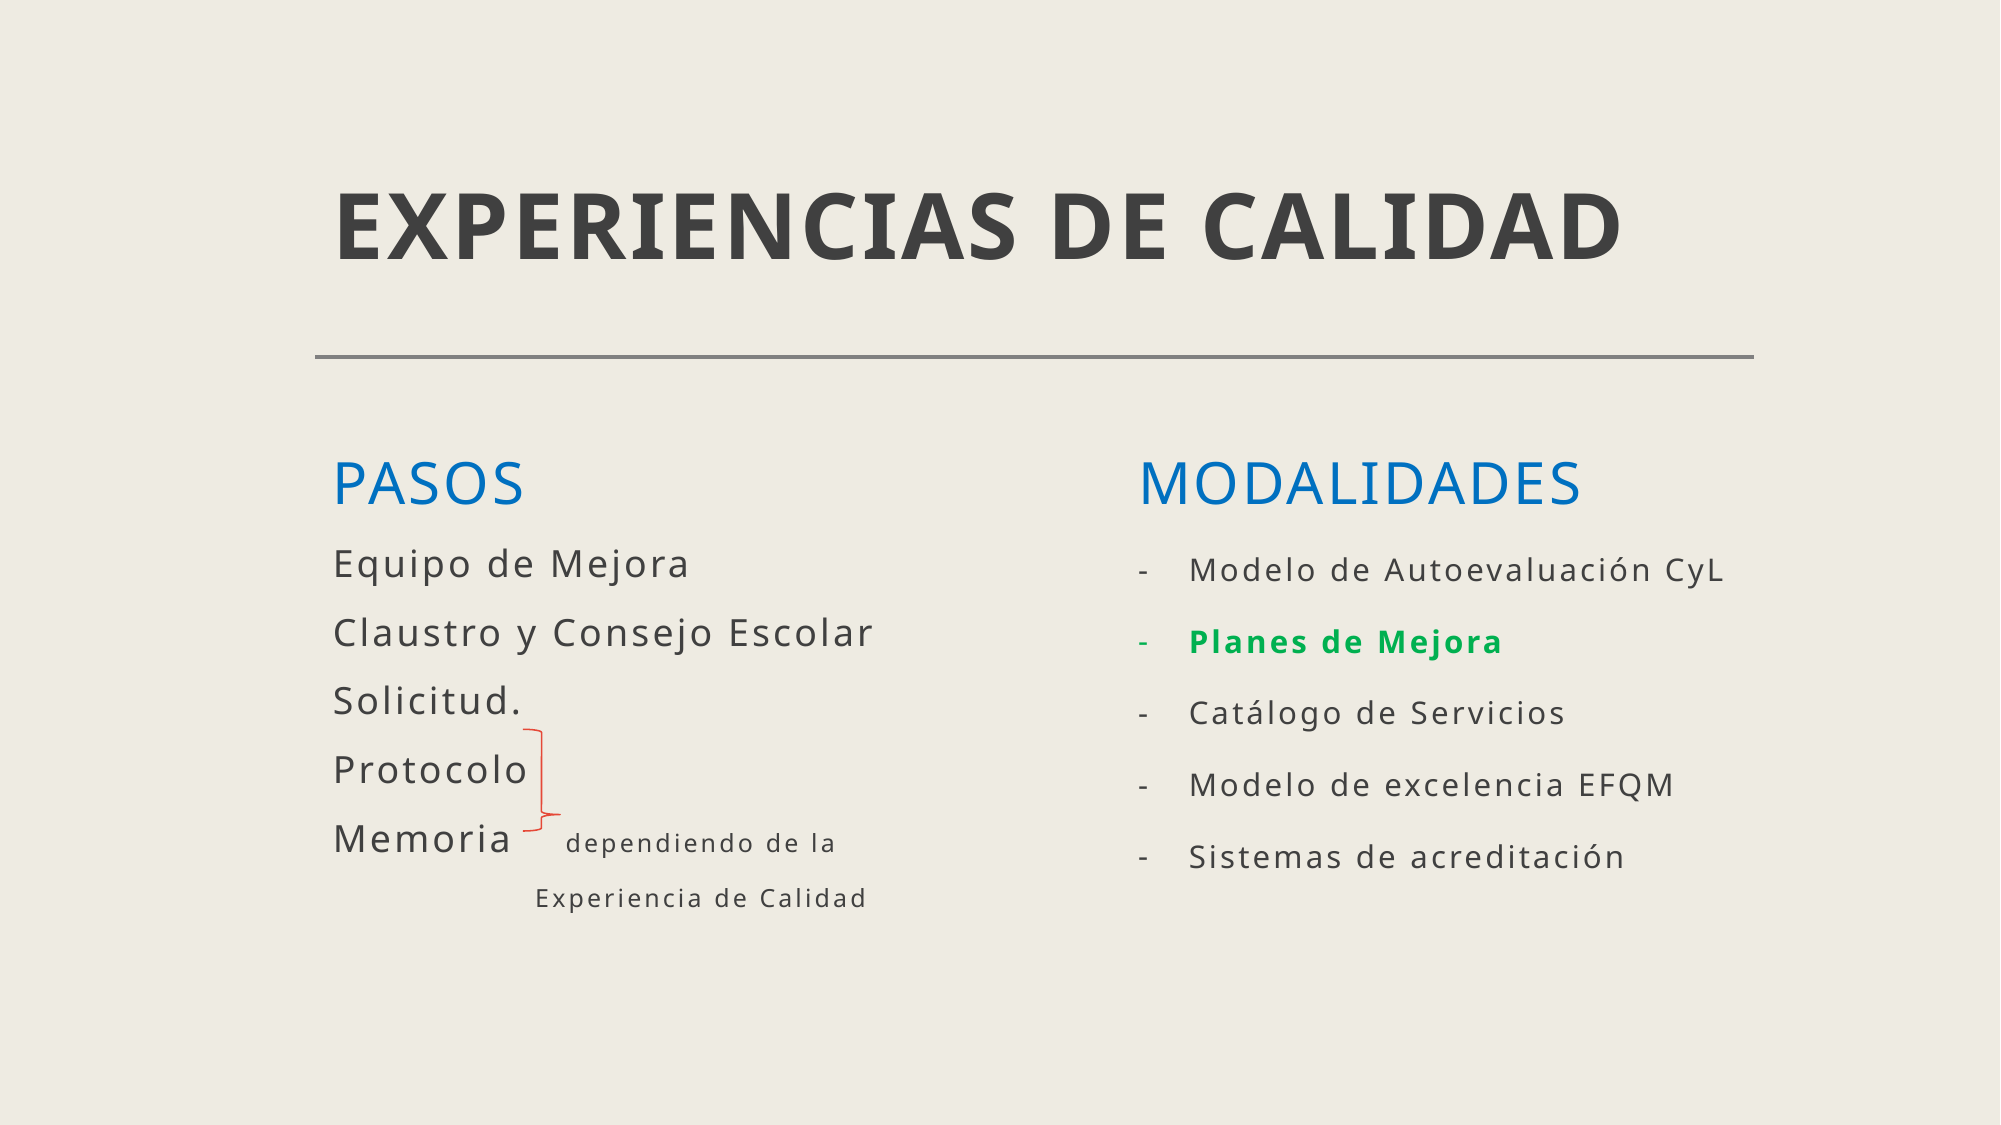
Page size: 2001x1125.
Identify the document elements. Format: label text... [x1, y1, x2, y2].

title EXPERIENCIAS DE CALIDAD [315, 72, 1754, 294]
list MODALIDADES Modelo de Autoevaluación CyL Planes de Mejora Catálogo de Servicios Modelo de excelencia EFQM Sistemas de acreditación [1120, 399, 1754, 905]
text_box [522, 728, 561, 832]
list PASOS Equipo de Mejora Claustro y Consejo Escolar Solicitud. Protocolo Memoria dependiendo de la Experiencia de Calidad [315, 399, 998, 1000]
